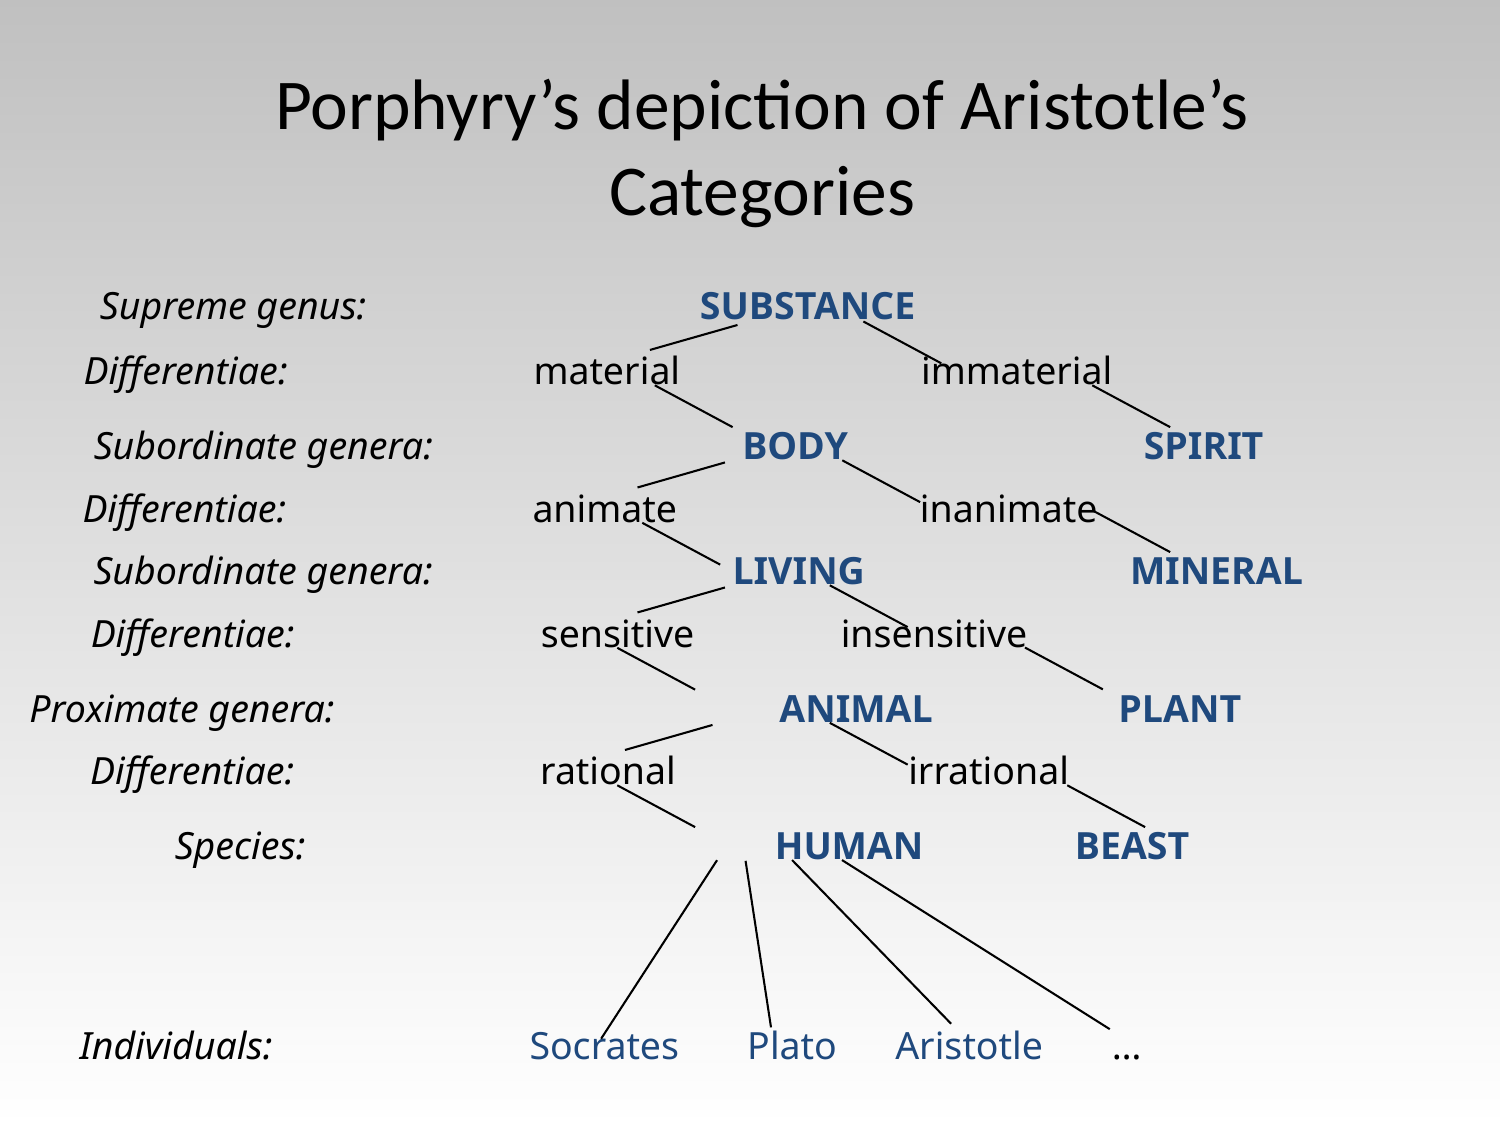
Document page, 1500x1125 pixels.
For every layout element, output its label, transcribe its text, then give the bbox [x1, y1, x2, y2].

title Porphyry’s depiction of Aristotle’s Categories [112, 50, 1413, 238]
text_box Species: HUMAN BEAST [159, 814, 1205, 875]
text_box Proximate genera: ANIMAL PLANT [14, 677, 1256, 738]
text_box Subordinate genera: LIVING MINERAL [78, 539, 1319, 600]
text_box Individuals: Socrates Plato Aristotle … [64, 1014, 1157, 1075]
text_box Differentiae: sensitive insensitive [76, 602, 1043, 663]
text_box Supreme genus: SUBSTANCE [85, 274, 931, 335]
text_box Differentiae: animate inanimate [67, 477, 1113, 537]
text_box Differentiae: rational irrational [75, 739, 1085, 800]
text_box Differentiae: material immaterial [68, 339, 1128, 400]
text_box Subordinate genera: BODY SPIRIT [78, 414, 1279, 475]
